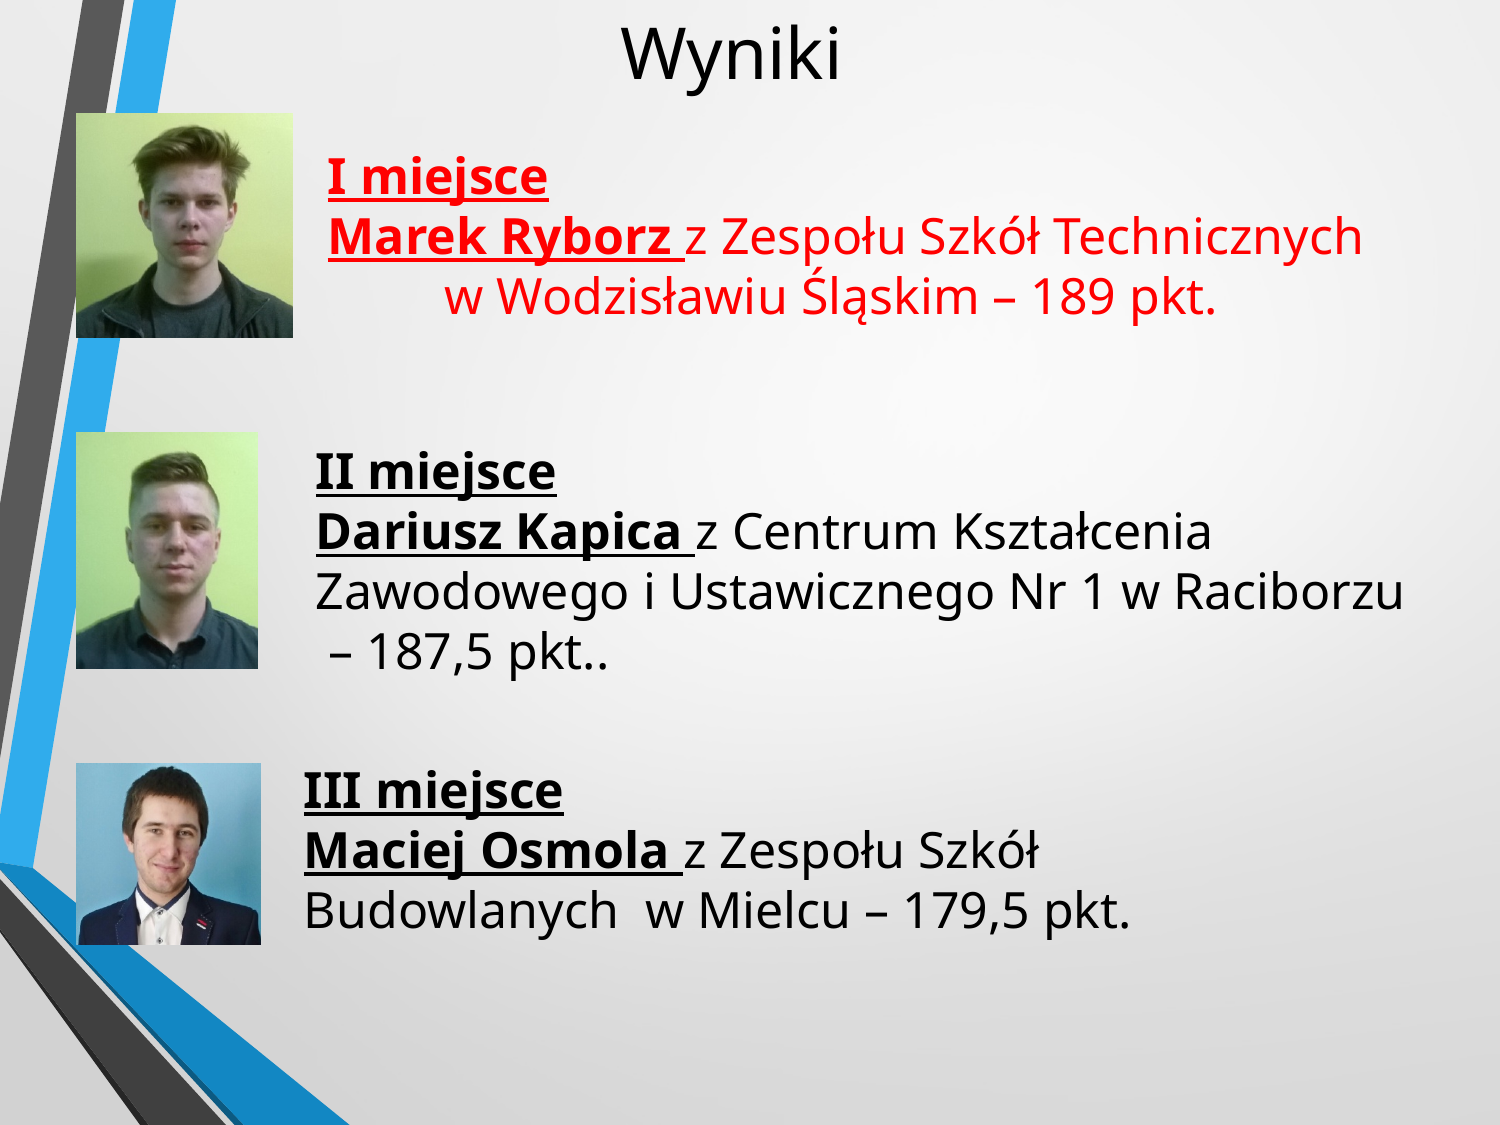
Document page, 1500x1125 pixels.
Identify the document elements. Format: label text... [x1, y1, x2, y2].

picture [76, 763, 261, 945]
text_box II miejsce Dariusz Kapica z Centrum Kształcenia Zawodowego i Ustawicznego Nr 1 w Raciborzu – 187,5 pkt.. [301, 432, 1435, 688]
picture [76, 113, 293, 339]
text_box I miejsce Marek Ryborz z Zespołu Szkół Technicznych w Wodzisławiu Śląskim – 189 pkt. [312, 137, 1447, 332]
title Wyniki [75, 0, 1425, 102]
picture [76, 432, 259, 669]
text_box III miejsce Maciej Osmola z Zespołu Szkół Budowlanych w Mielcu – 179,5 pkt. [289, 751, 1400, 947]
